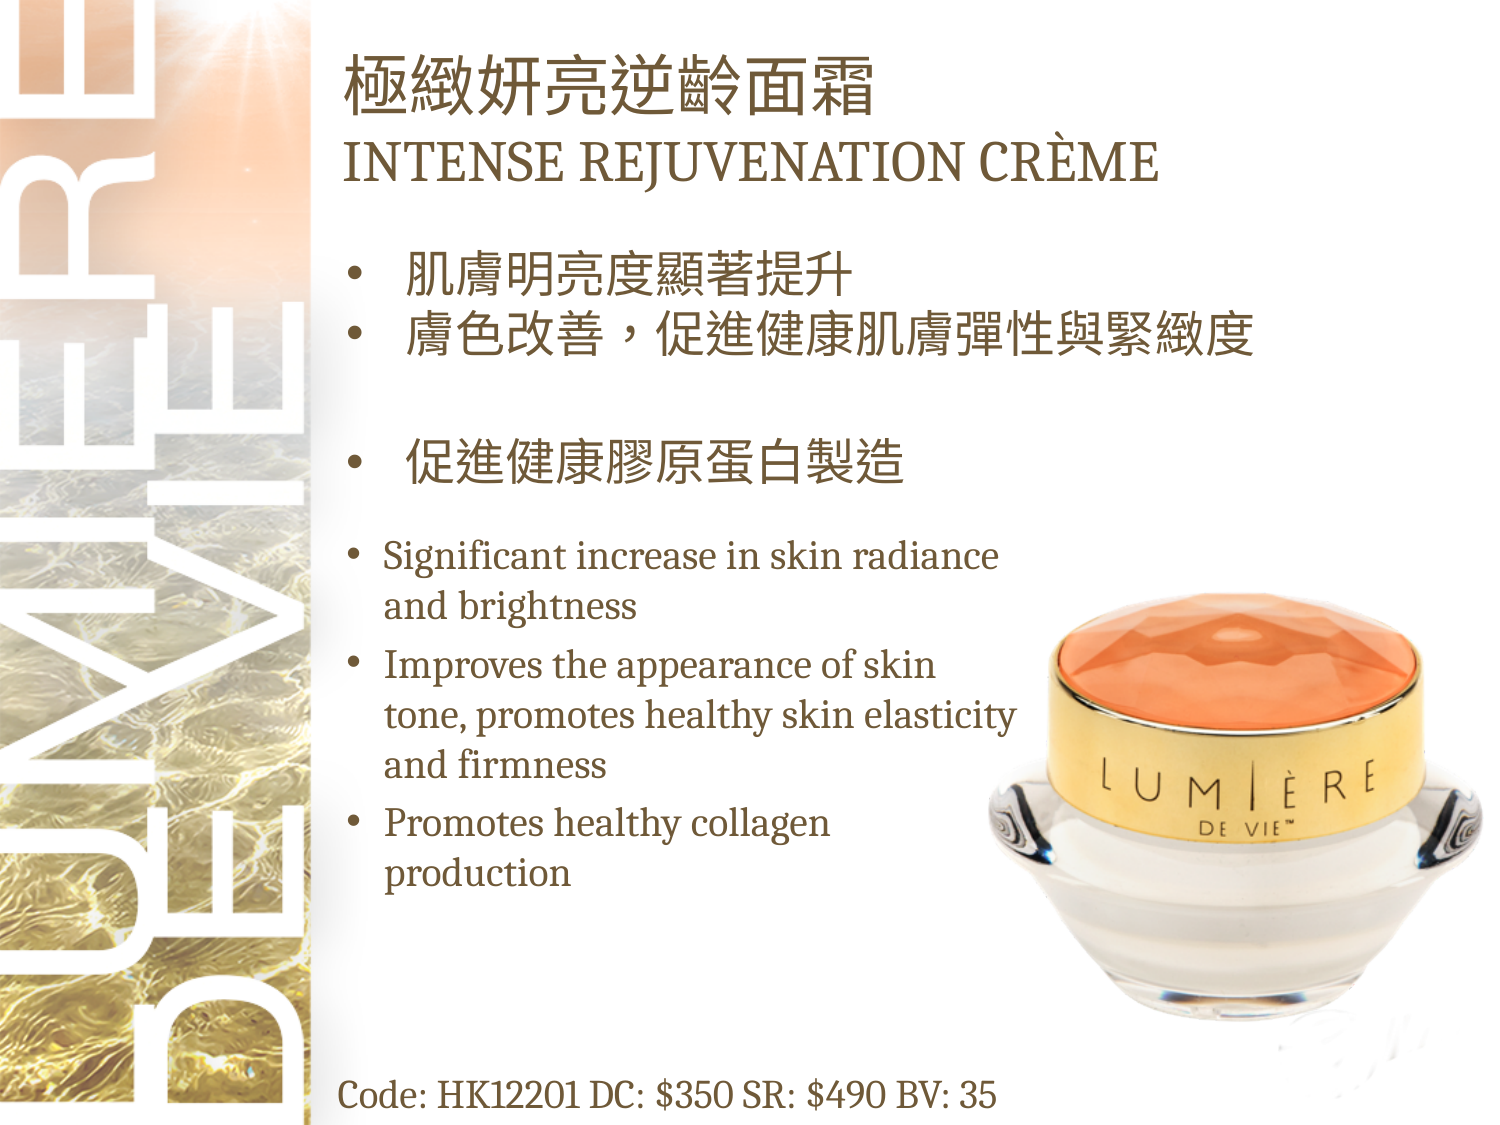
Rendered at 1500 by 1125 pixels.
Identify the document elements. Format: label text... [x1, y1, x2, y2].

text_box 肌膚明亮度顯著提升 膚色改善，促進健康肌膚彈性與緊緻度 促進健康膠原蛋白製造 [331, 235, 1288, 520]
picture [0, 0, 1500, 1125]
text_box Significant increase in skin radiance and brightness Improves the appearance of skin tone, promotes healthy skin elasticity and firmness Promotes healthy collagen production [331, 520, 911, 961]
text_box Code: HK12201 DC: $350 SR: $490 BV: 35 [322, 1060, 1317, 1125]
text_box 極緻妍亮逆齡面霜 INTENSE REJUVENATION CRÈME [327, 35, 1393, 185]
